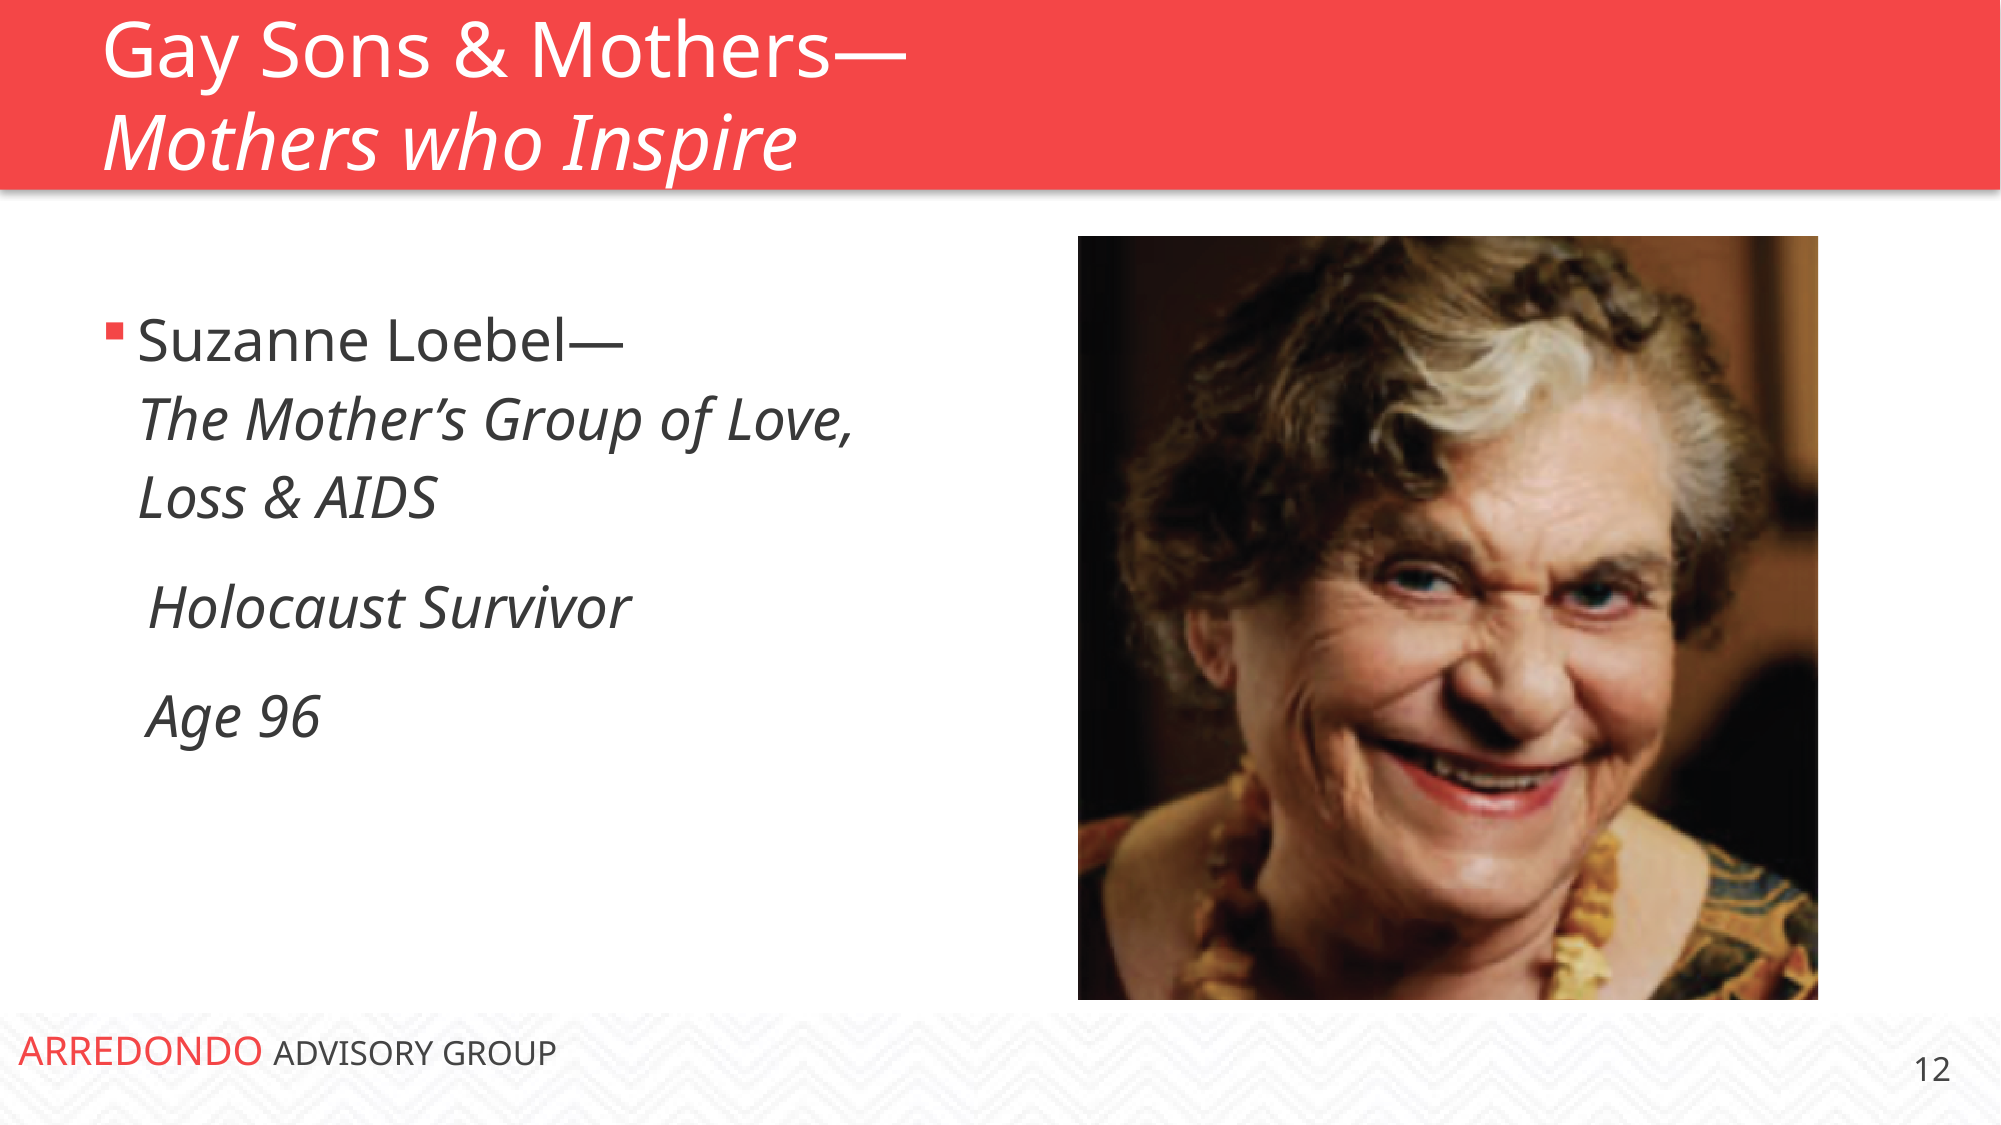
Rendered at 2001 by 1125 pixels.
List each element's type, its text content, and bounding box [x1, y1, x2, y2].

table_cell [0, 1013, 2001, 1125]
picture [1077, 236, 1819, 1001]
list Suzanne Loebel—The Mother’s Group of Love, Loss & AIDS Holocaust Survivor Age 96 [86, 287, 970, 1000]
title Gay Sons & Mothers— Mothers who Inspire [86, 86, 1903, 192]
